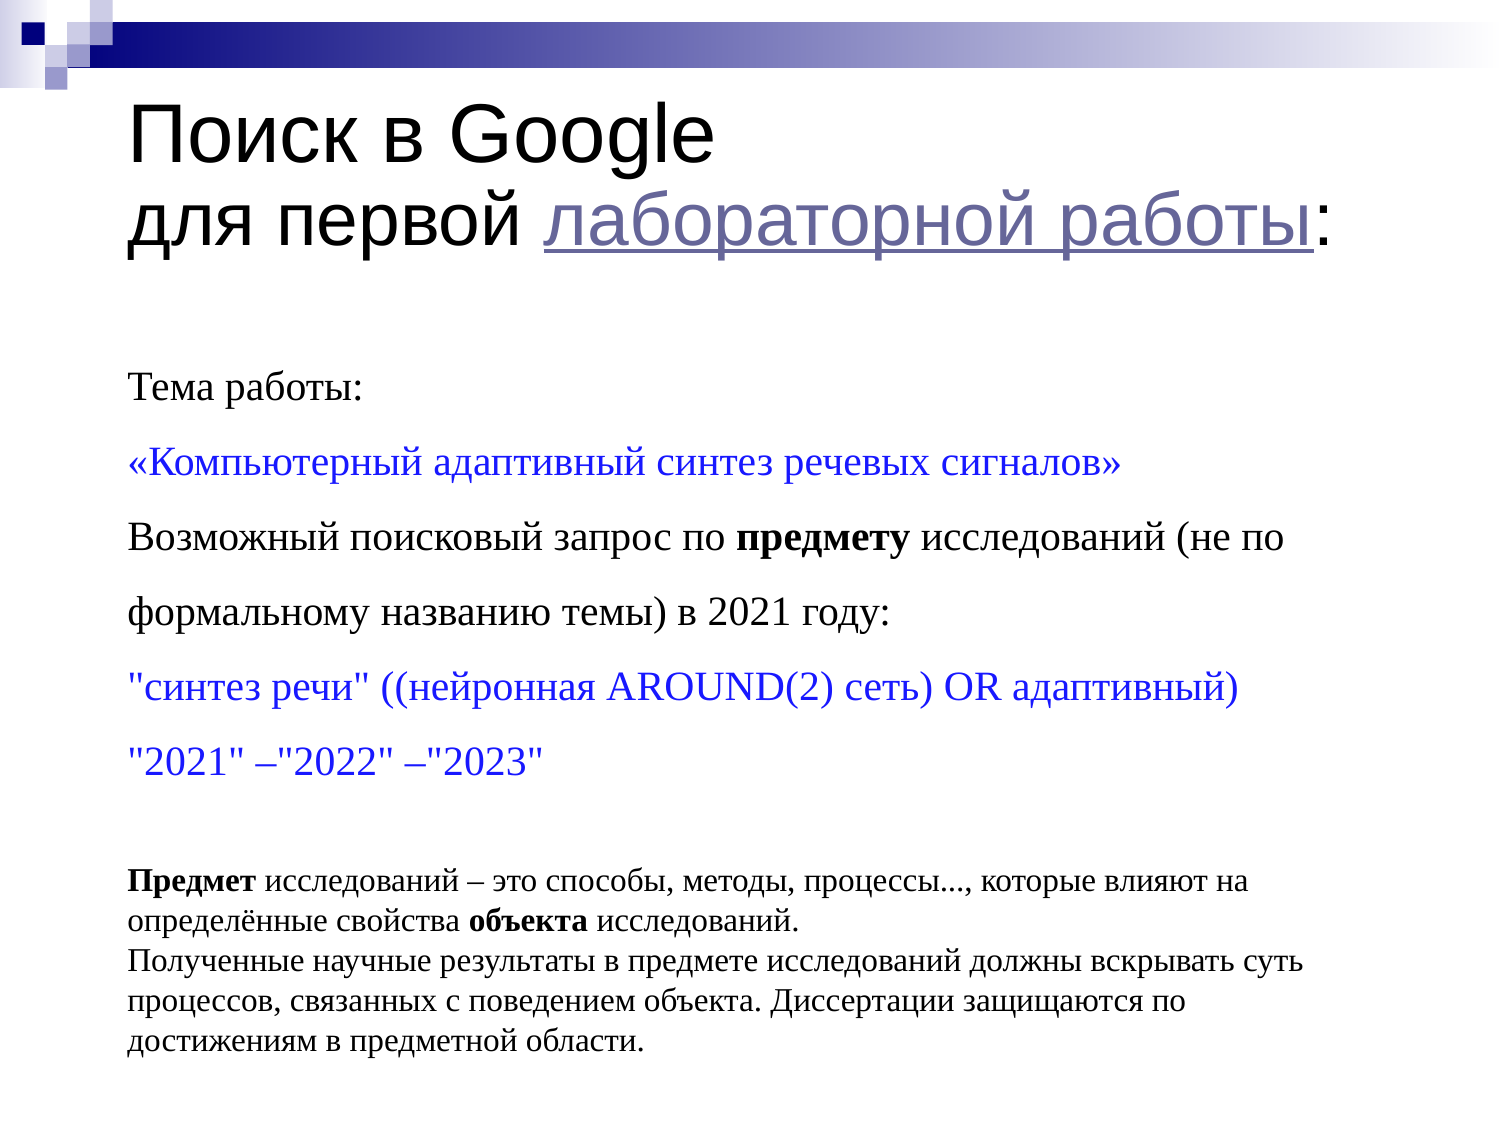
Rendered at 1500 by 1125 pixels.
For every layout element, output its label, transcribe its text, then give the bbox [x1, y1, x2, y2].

text_box Тема работы: «Компьютерный адаптивный синтез речевых сигналов» Возможный поисковый запрос по предмету исследований (не по формальному названию темы) в 2021 году: "синтез речи" ((нейронная AROUND(2) сеть) OR адаптивный) "2021" –"2022" –"2023" Предмет исследований – это способы, методы, процессы..., которые влияют на определённые свойства объекта исследований. Полученные научные результаты в предмете исследований должны вскрывать суть процессов, связанных с поведением объекта. Диссертации защищаются по достижениям в предметной области. [112, 326, 1387, 1066]
title Поиск в Google для первой лабораторной работы: [112, 62, 1374, 269]
